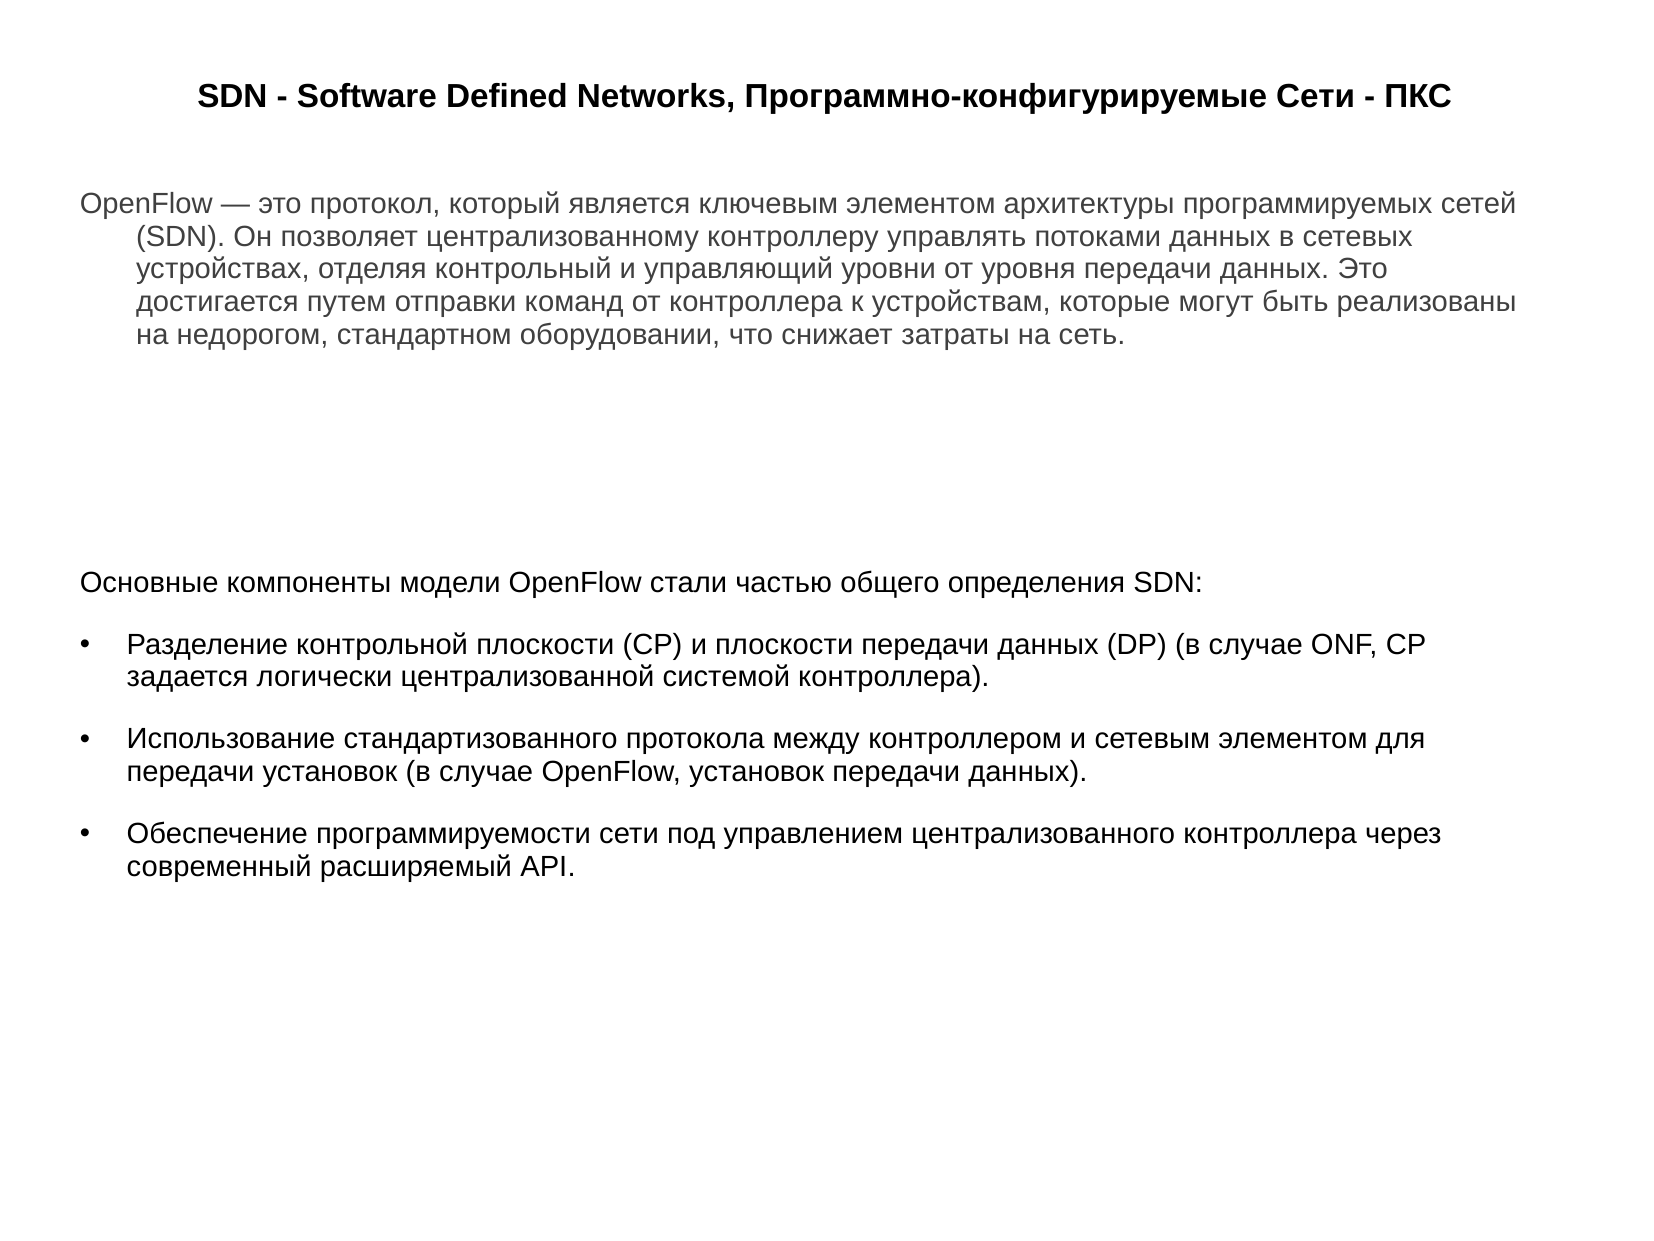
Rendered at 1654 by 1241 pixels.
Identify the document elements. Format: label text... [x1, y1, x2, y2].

list OpenFlow — это протокол, который является ключевым элементом архитектуры программируемых сетей (SDN). Он позволяет централизованному контроллеру управлять потоками данных в сетевых устройствах, отделяя контрольный и управляющий уровни от уровня передачи данных. Это достигается путем отправки команд от контроллера к устройствам, которые могут быть реализованы на недорогом, стандартном оборудовании, что снижает затраты на сеть. Основные компоненты модели OpenFlow стали частью общего определения SDN: Разделение контрольной плоскости (CP) и плоскости передачи данных (DP) (в случае ONF, CP задается логически централизованной системой контроллера). Использование стандартизованного протокола между контроллером и сетевым элементом для передачи установок (в случае OpenFlow, установок передачи данных). Обеспечение программируемости сети под управлением централизованного контроллера через современный расширяемый API. [67, 181, 1554, 1156]
title SDN - Software Defined Networks, Программно-конфигурируемые Сети - ПКС [82, 49, 1569, 213]
